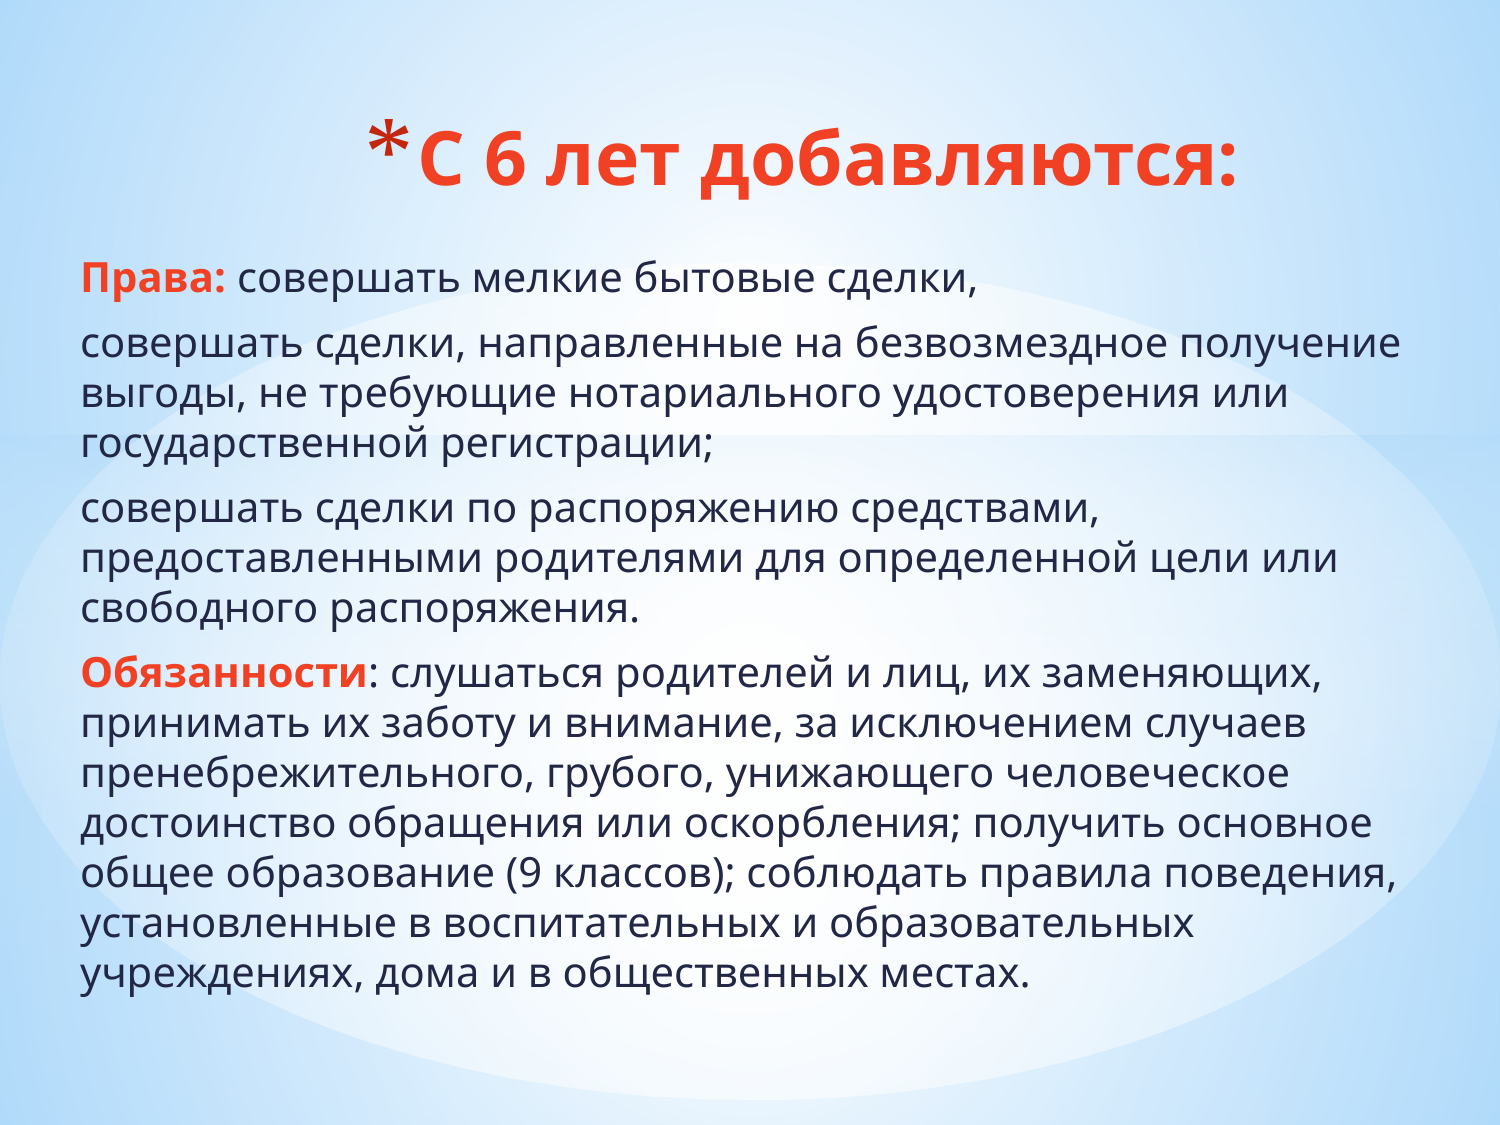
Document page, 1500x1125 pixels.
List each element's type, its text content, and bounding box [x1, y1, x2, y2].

title С 6 лет добавляются: [312, 0, 1292, 209]
list Права: совершать мелкие бытовые сделки, совершать сделки, направленные на безвозмездное получение выгоды, не требующие нотариального удостоверения или государственной регистрации; совершать сделки по распоряжению средствами, предоставленными родителями для определенной цели или свободного распоряжения. Обязанности: слушаться родителей и лиц, их заменяющих, принимать их заботу и внимание, за исключением случаев пренебрежительного, грубого, унижающего человеческое достоинство обращения или оскорбления; получить основное общее образование (9 классов); соблюдать правила поведения, установленные в воспитательных и образовательных учреждениях, дома и в общественных местах. [64, 243, 1447, 1047]
